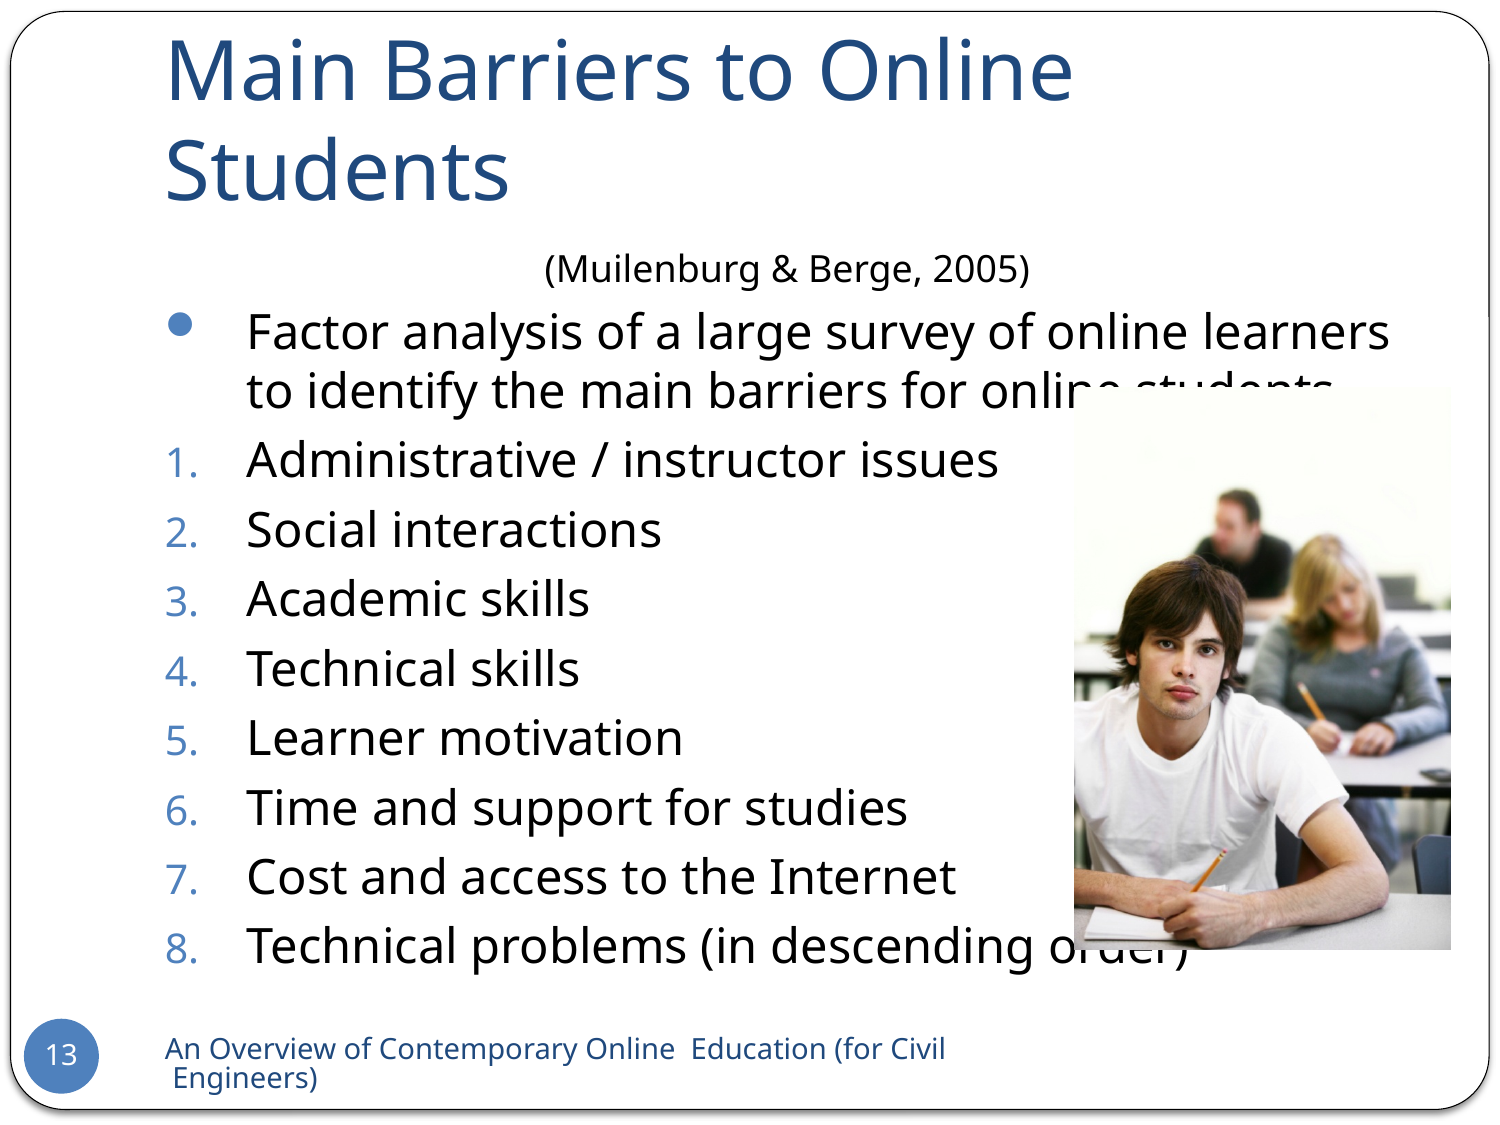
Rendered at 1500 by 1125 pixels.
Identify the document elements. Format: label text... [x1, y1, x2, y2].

slide_number 13 [23, 1018, 99, 1094]
list (Muilenburg & Berge, 2005) Factor analysis of a large survey of online learners to identify the main barriers for online students Administrative / instructor issues Social interactions Academic skills Technical skills Learner motivation Time and support for studies Cost and access to the Internet Technical problems (in descending order) [150, 237, 1425, 988]
picture [1074, 387, 1451, 951]
footer An Overview of Contemporary Online Education (for Civil Engineers) [150, 1012, 963, 1088]
title Main Barriers to Online Students [150, 45, 1425, 233]
